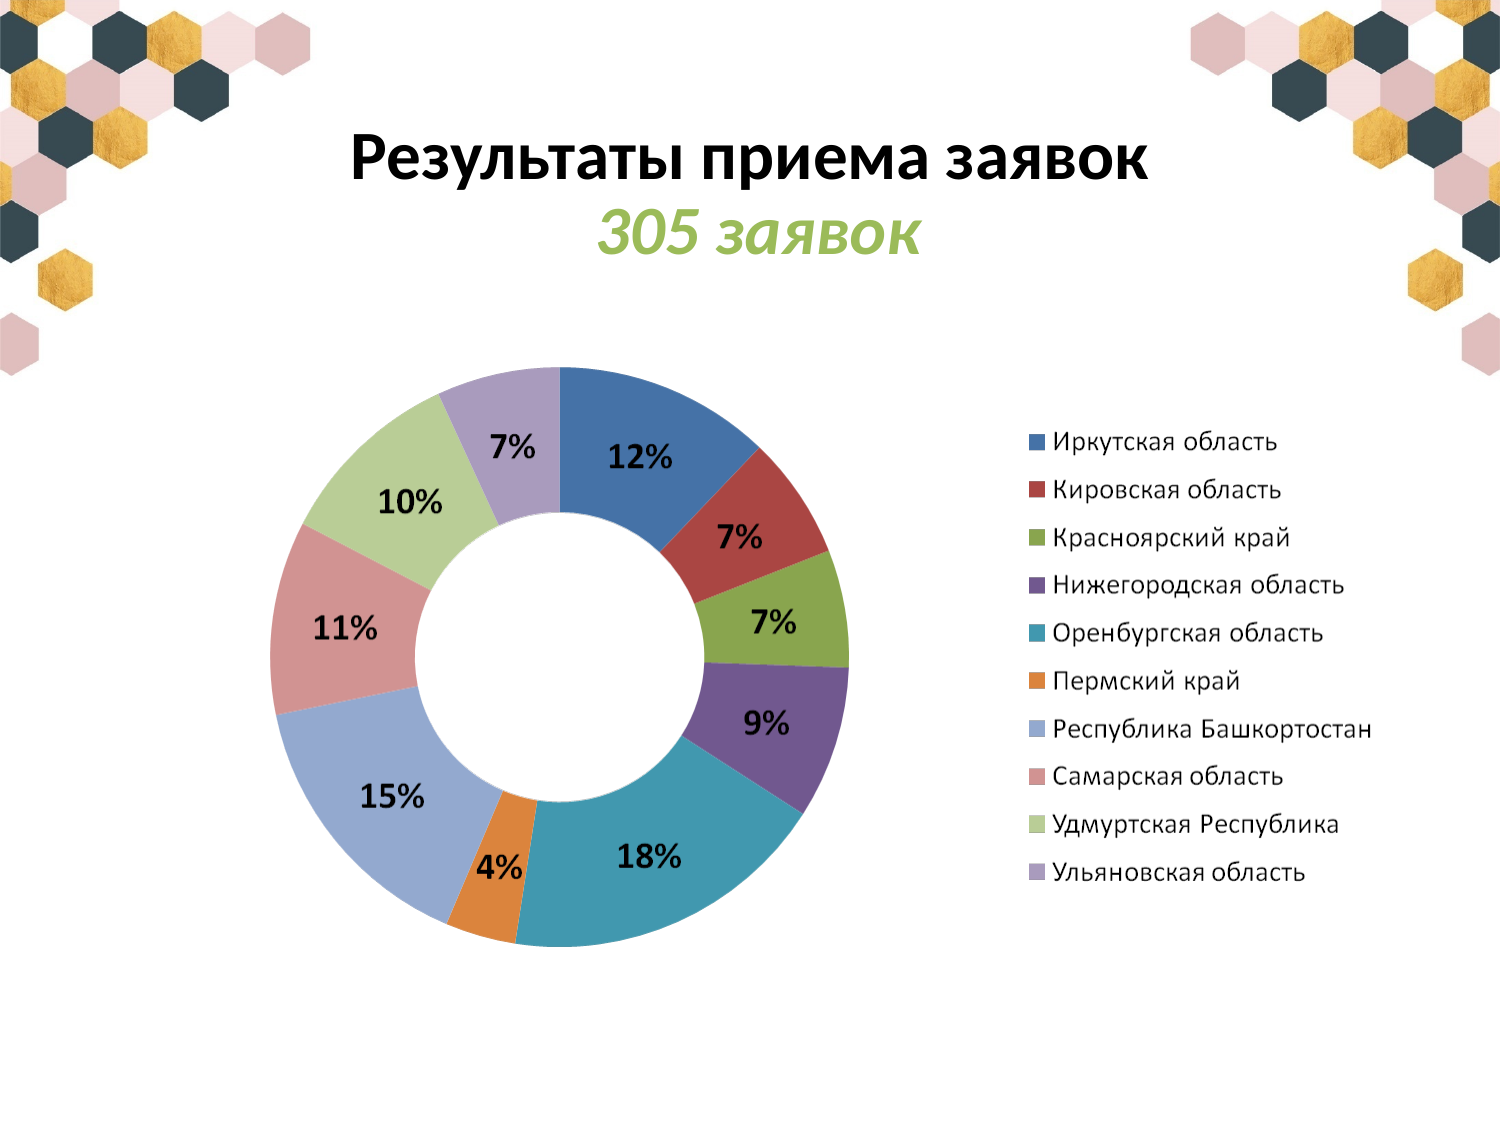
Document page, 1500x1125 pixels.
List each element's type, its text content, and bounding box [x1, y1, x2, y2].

title Результаты приема заявок 305 заявок [103, 111, 1397, 278]
picture [0, 0, 1500, 1125]
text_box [102, 299, 1398, 1014]
